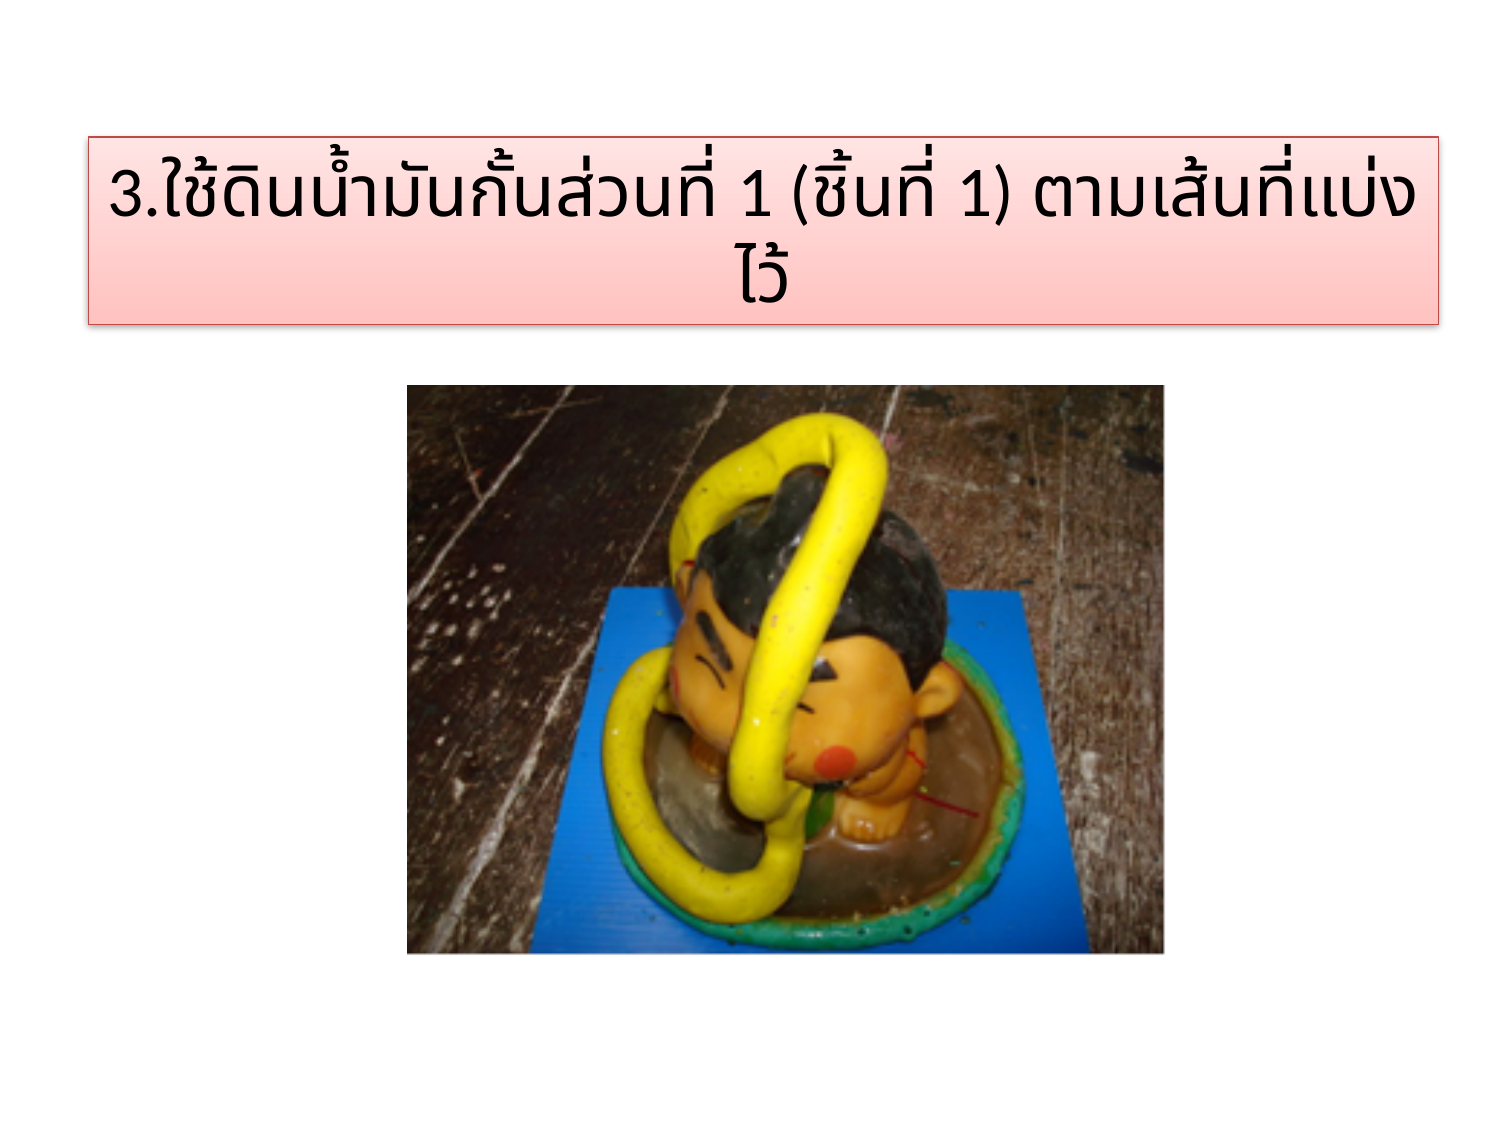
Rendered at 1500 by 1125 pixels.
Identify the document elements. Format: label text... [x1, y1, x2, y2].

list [407, 385, 1169, 959]
title 3.ใช้ดินน้ำมันกั้นส่วนที่ 1 (ชิ้นที่ 1) ตามเส้นที่แบ่งไว้ [88, 136, 1439, 325]
